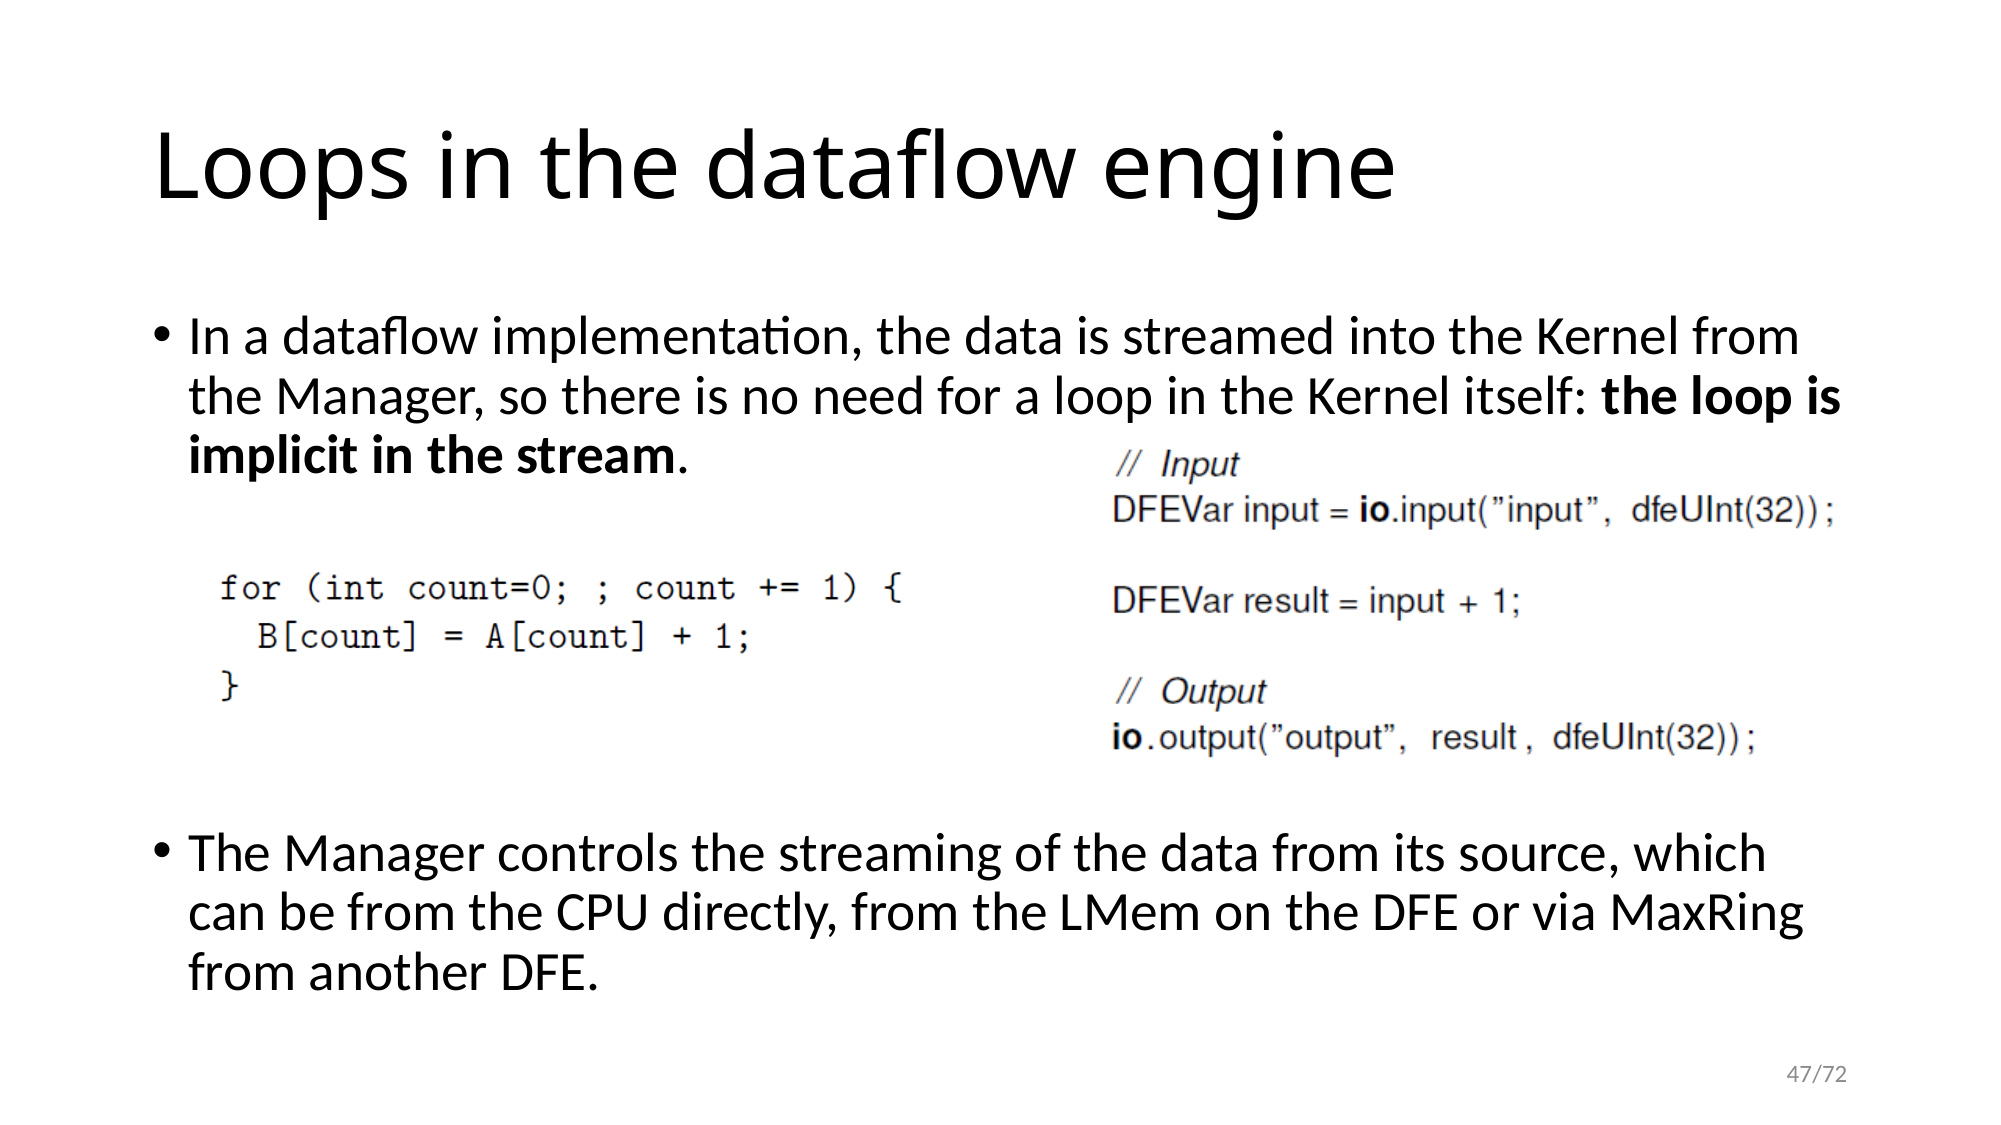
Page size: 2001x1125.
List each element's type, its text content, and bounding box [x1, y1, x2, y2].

picture [202, 558, 918, 713]
slide_number 47/72 [1412, 1042, 1863, 1103]
picture [1093, 439, 1845, 773]
list In a dataflow implementation, the data is streamed into the Kernel from the Manager, so there is no need for a loop in the Kernel itself: the loop is implicit in the stream. The Manager controls the streaming of the data from its source, which can be from the CPU directly, from the LMem on the DFE or via MaxRing from another DFE. [137, 299, 1863, 1014]
title Loops in the dataflow engine [137, 59, 1863, 278]
